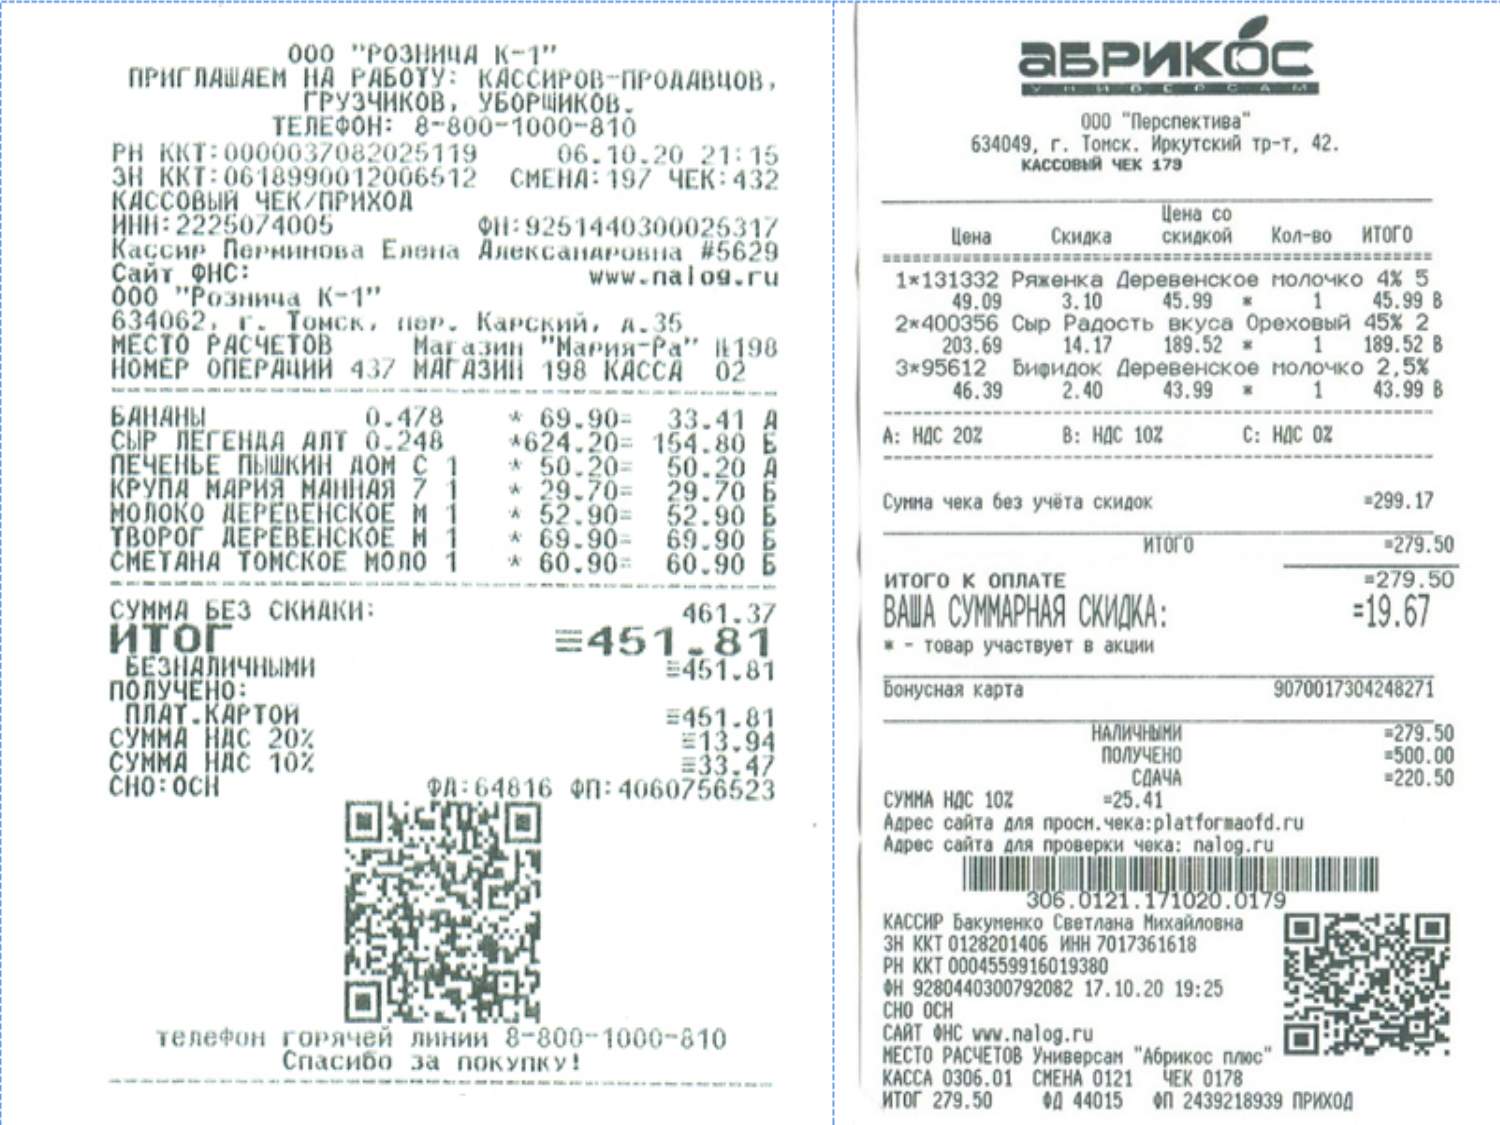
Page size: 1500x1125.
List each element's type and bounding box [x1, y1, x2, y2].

list [0, 0, 1500, 1125]
